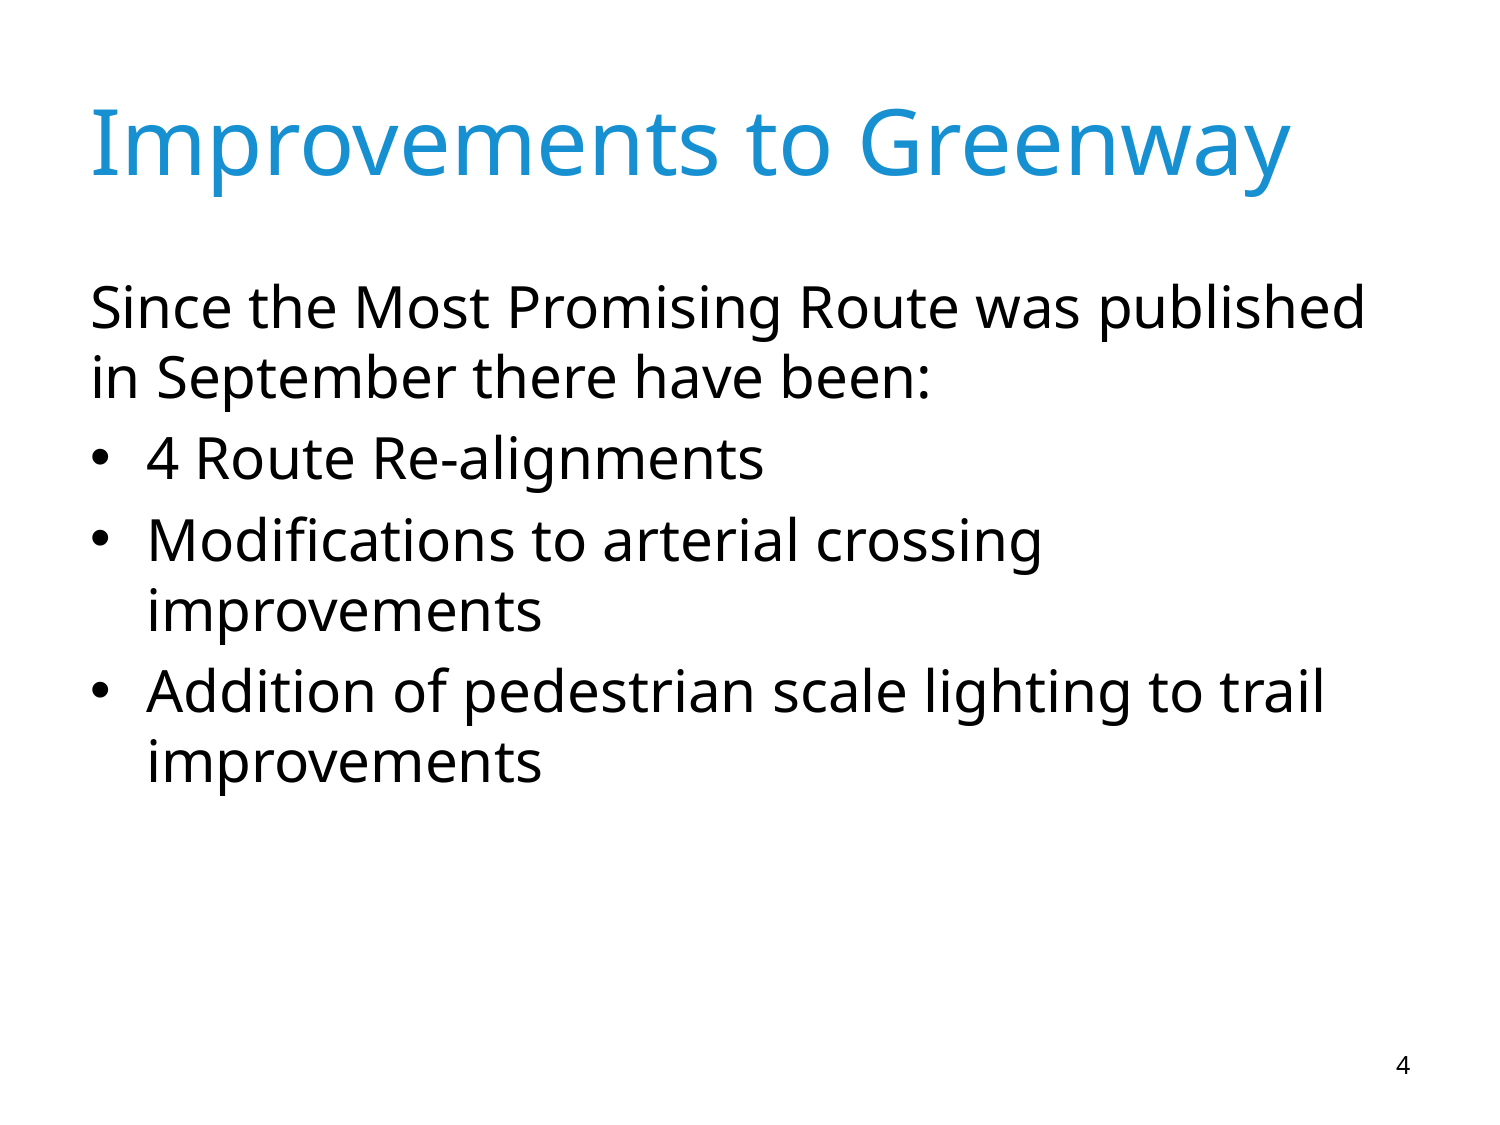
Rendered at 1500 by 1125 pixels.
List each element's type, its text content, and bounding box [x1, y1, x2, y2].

title Improvements to Greenway [75, 45, 1425, 233]
text_box 4 [1074, 1042, 1425, 1103]
list Since the Most Promising Route was published in September there have been: 4 Route Re-alignments Modifications to arterial crossing improvements Addition of pedestrian scale lighting to trail improvements [75, 262, 1400, 1005]
